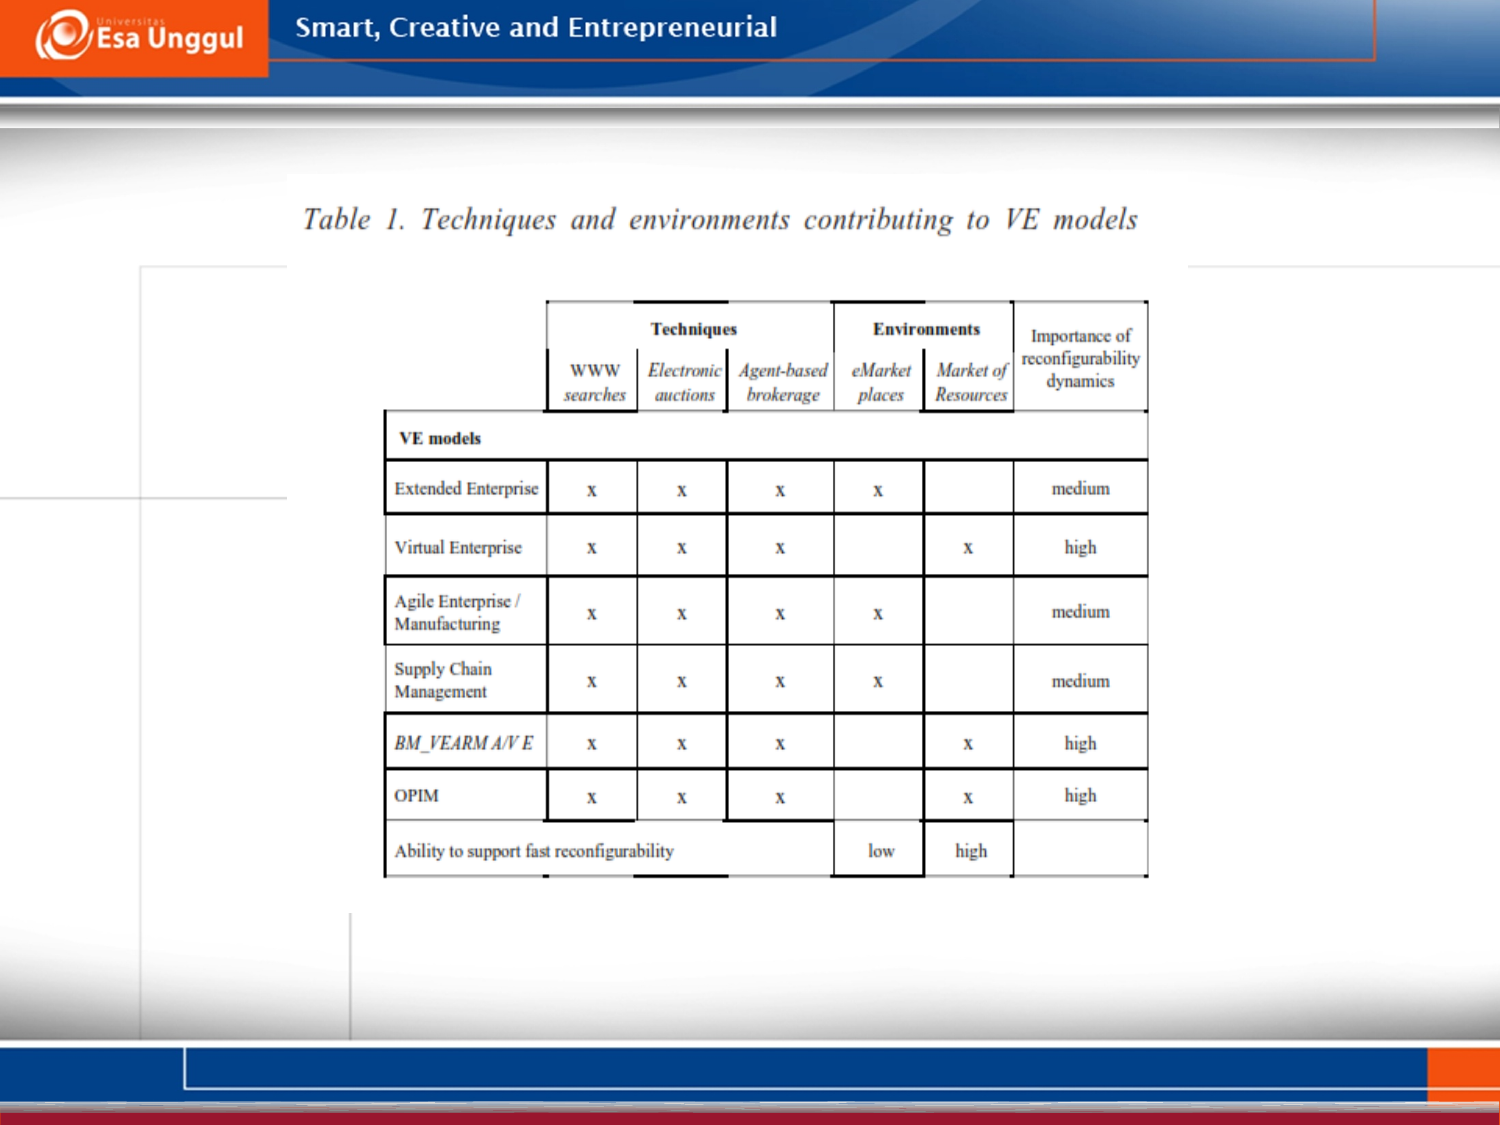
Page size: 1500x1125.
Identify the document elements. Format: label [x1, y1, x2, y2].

picture [0, 0, 1500, 109]
picture [0, 128, 1500, 1101]
text_box [0, 1113, 1500, 1125]
